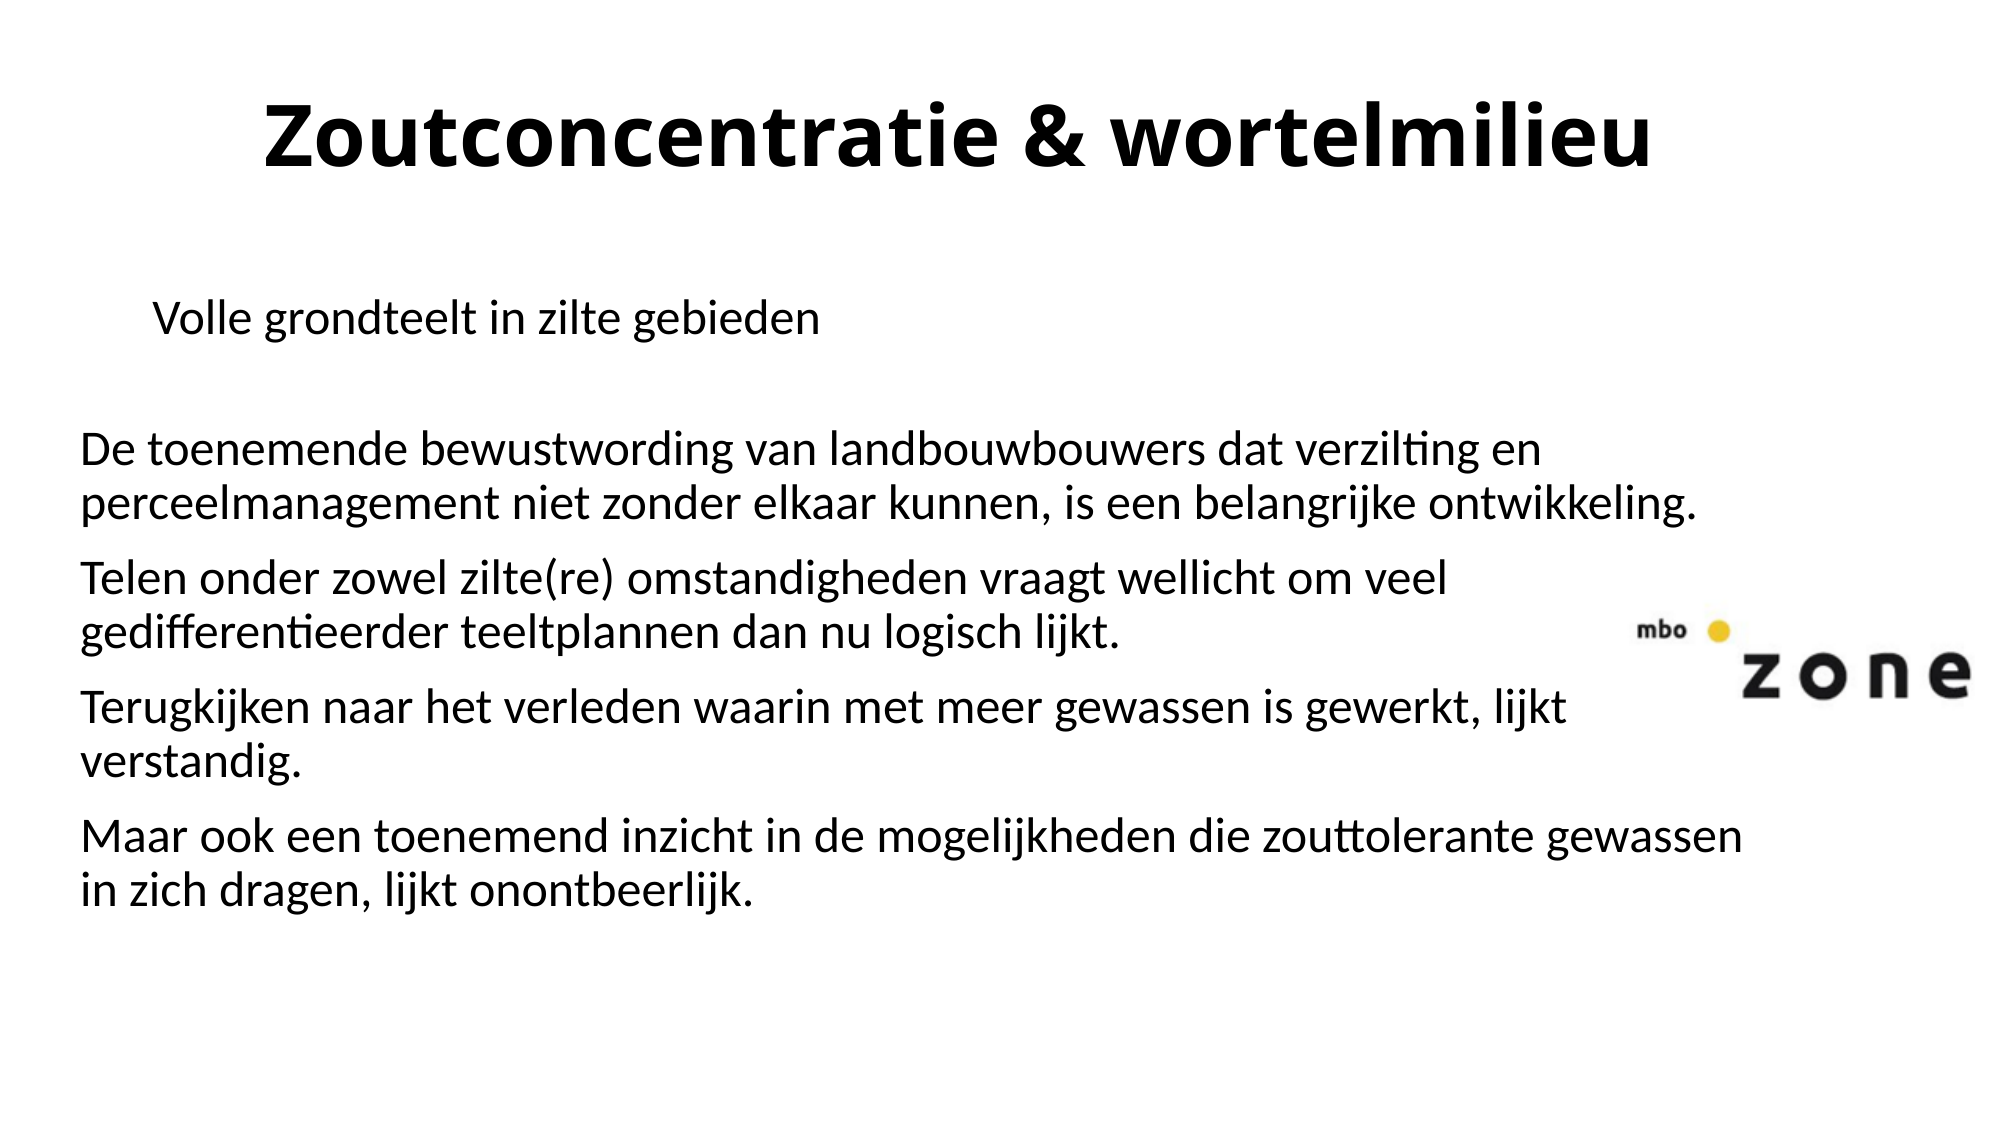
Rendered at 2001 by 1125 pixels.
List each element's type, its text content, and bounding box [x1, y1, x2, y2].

title [137, 59, 1863, 278]
text_box Zoutconcentratie & wortelmilieu [245, 45, 1675, 233]
picture [1614, 562, 2000, 740]
list De toenemende bewustwording van landbouwbouwers dat verzilting en perceelmanagement niet zonder elkaar kunnen, is een belangrijke ontwikkeling. Telen onder zowel zilte(re) omstandigheden vraagt wellicht om veel gedifferentieerder teeltplannen dan nu logisch lijkt. Terugkijken naar het verleden waarin met meer gewassen is gewerkt, lijkt verstandig. Maar ook een toenemend inzicht in de mogelijkheden die zouttolerante gewassen in zich dragen, lijkt onontbeerlijk. [65, 415, 1791, 1125]
text_box Volle grondteelt in zilte gebieden [137, 277, 1268, 352]
